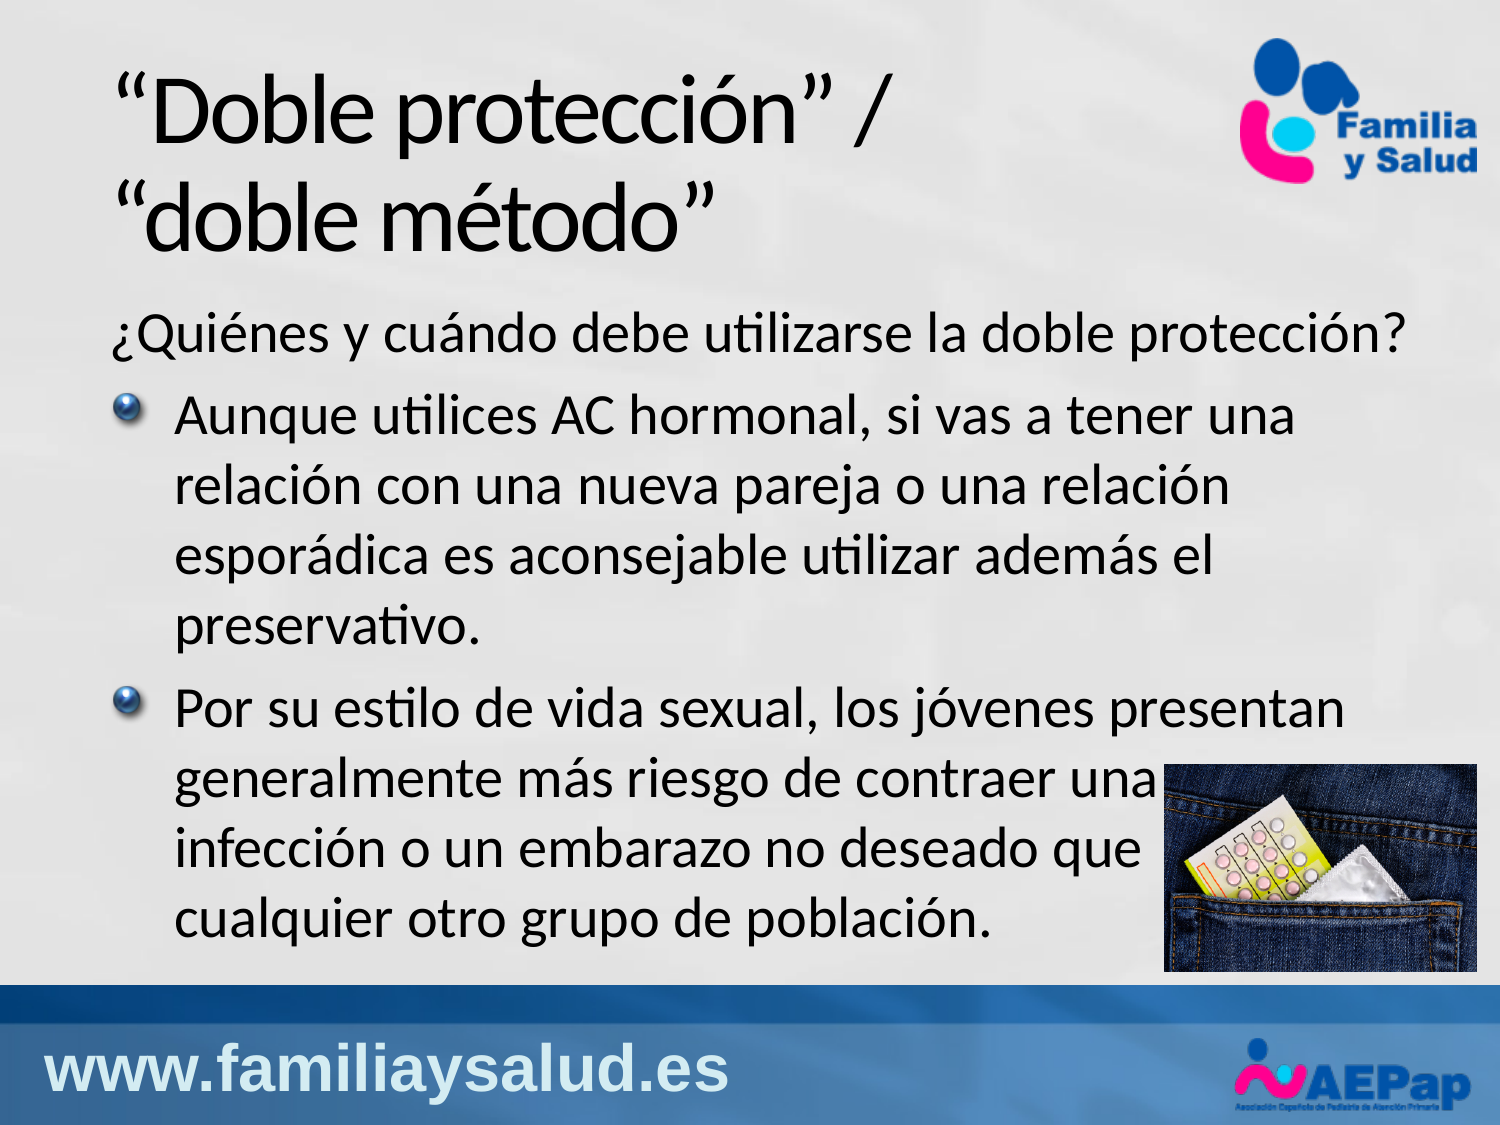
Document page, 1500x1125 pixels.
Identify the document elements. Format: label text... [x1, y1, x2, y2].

picture [0, 0, 1500, 1125]
title “Doble protección” / “doble método” [109, 56, 1104, 275]
list ¿Quiénes y cuándo debe utilizarse la doble protección? Aunque utilices AC hormonal, si vas a tener una relación con una nueva pareja o una relación esporádica es aconsejable utilizar además el preservativo. Por su estilo de vida sexual, los jóvenes presentan generalmente más riesgo de contraer una infección o un embarazo no deseado que cualquier otro grupo de población. [108, 293, 1441, 956]
text_box www.familiaysalud.es [29, 1017, 757, 1113]
